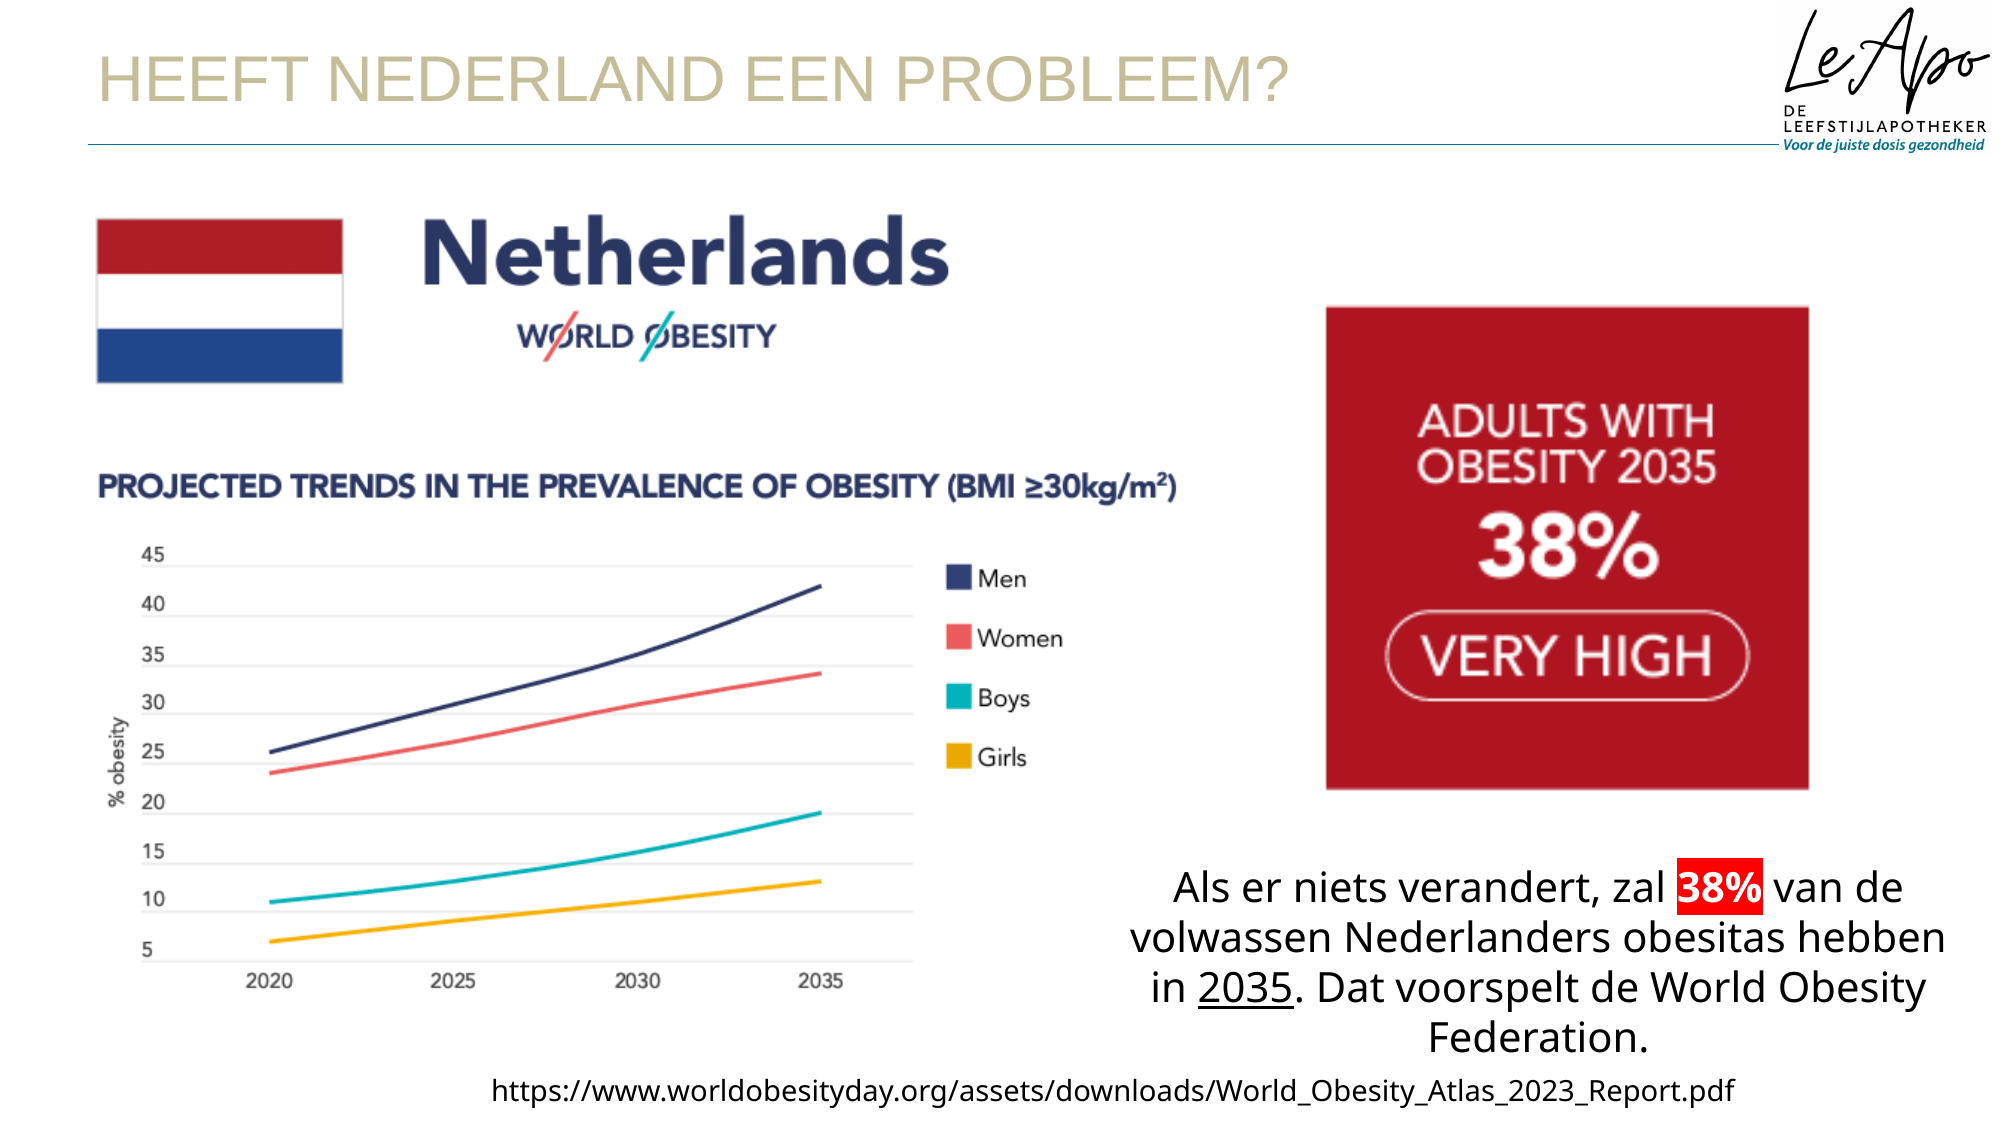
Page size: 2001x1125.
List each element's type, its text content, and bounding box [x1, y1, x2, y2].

text_box Als er niets verandert, zal 38% van de volwassen Nederlanders obesitas hebben in 2035. Dat voorspelt de World Obesity Federation. [1101, 853, 1976, 1069]
picture [1299, 288, 1830, 806]
text_box Heeft nederland een probleem? [82, 29, 1690, 123]
picture [1778, 0, 1996, 156]
text_box https://www.worldobesityday.org/assets/downloads/World_Obesity_Atlas_2023_Report.pdf [476, 1064, 2000, 1120]
picture [0, 158, 1200, 1021]
